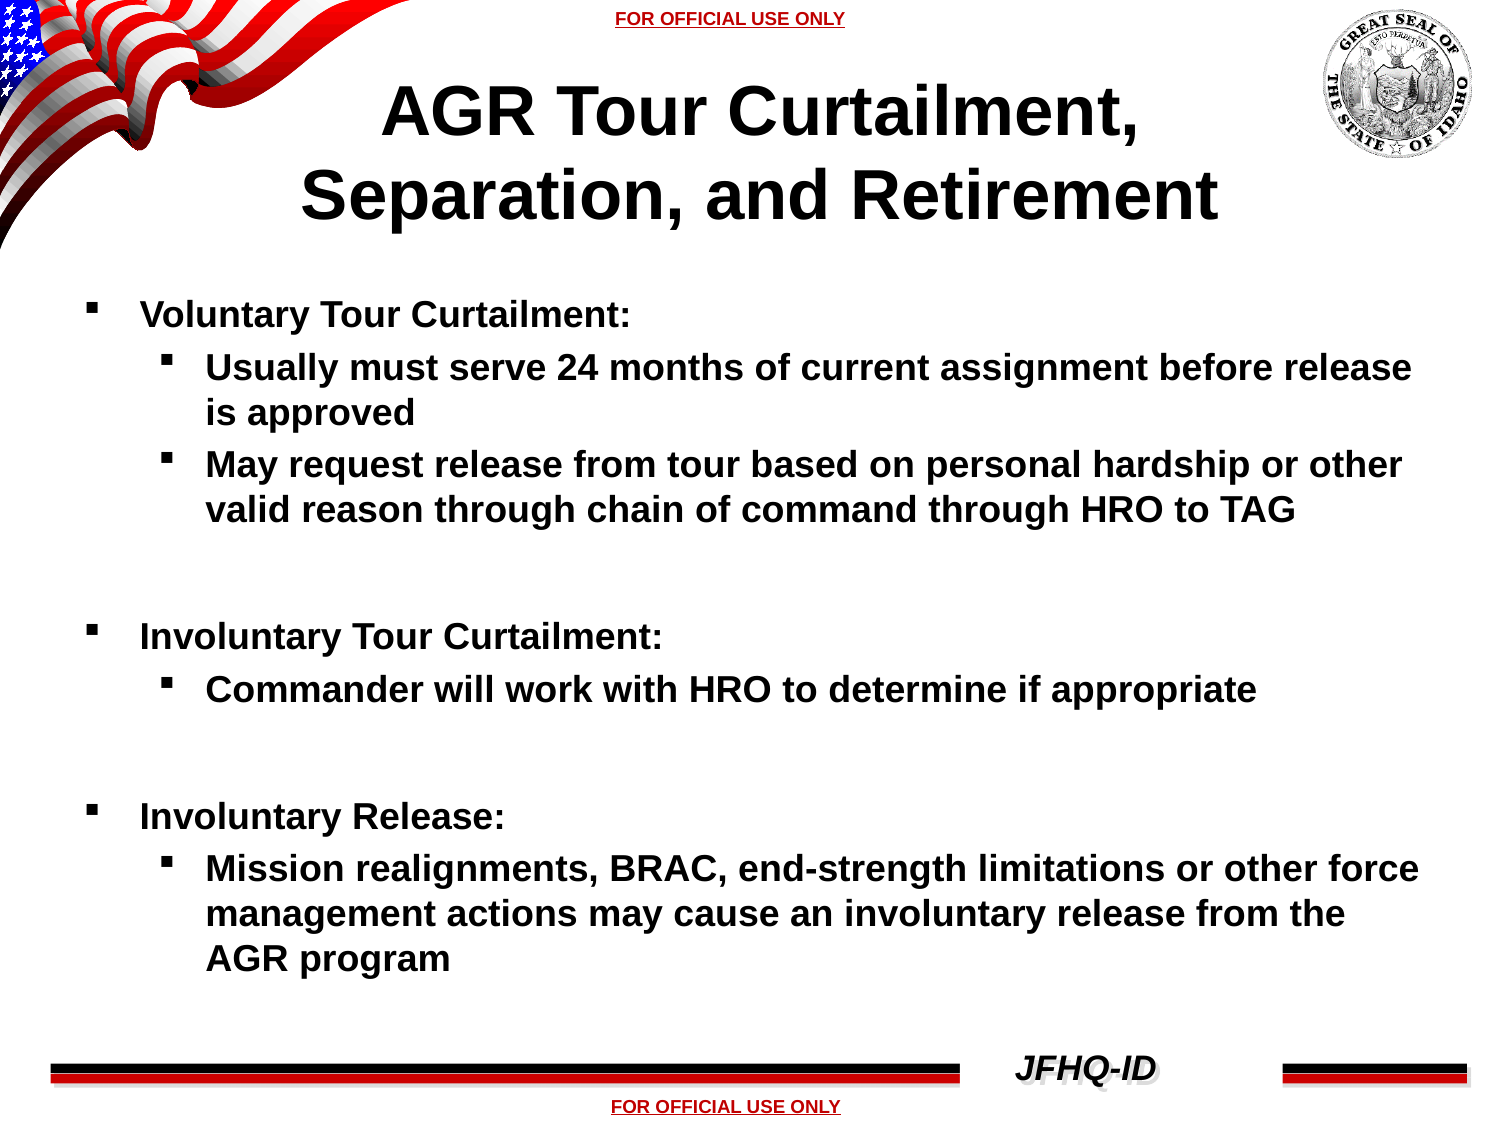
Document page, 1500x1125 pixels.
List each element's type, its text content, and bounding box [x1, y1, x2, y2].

picture [1323, 6, 1476, 158]
title AGR Tour Curtailment, Separation, and Retirement [166, 55, 1355, 244]
list Voluntary Tour Curtailment: Usually must serve 24 months of current assignment before release is approved May request release from tour based on personal hardship or other valid reason through chain of command through HRO to TAG Involuntary Tour Curtailment: Commander will work with HRO to determine if appropriate Involuntary Release: Mission realignments, BRAC, end-strength limitations or other force management actions may cause an involuntary release from the AGR program [68, 282, 1454, 958]
